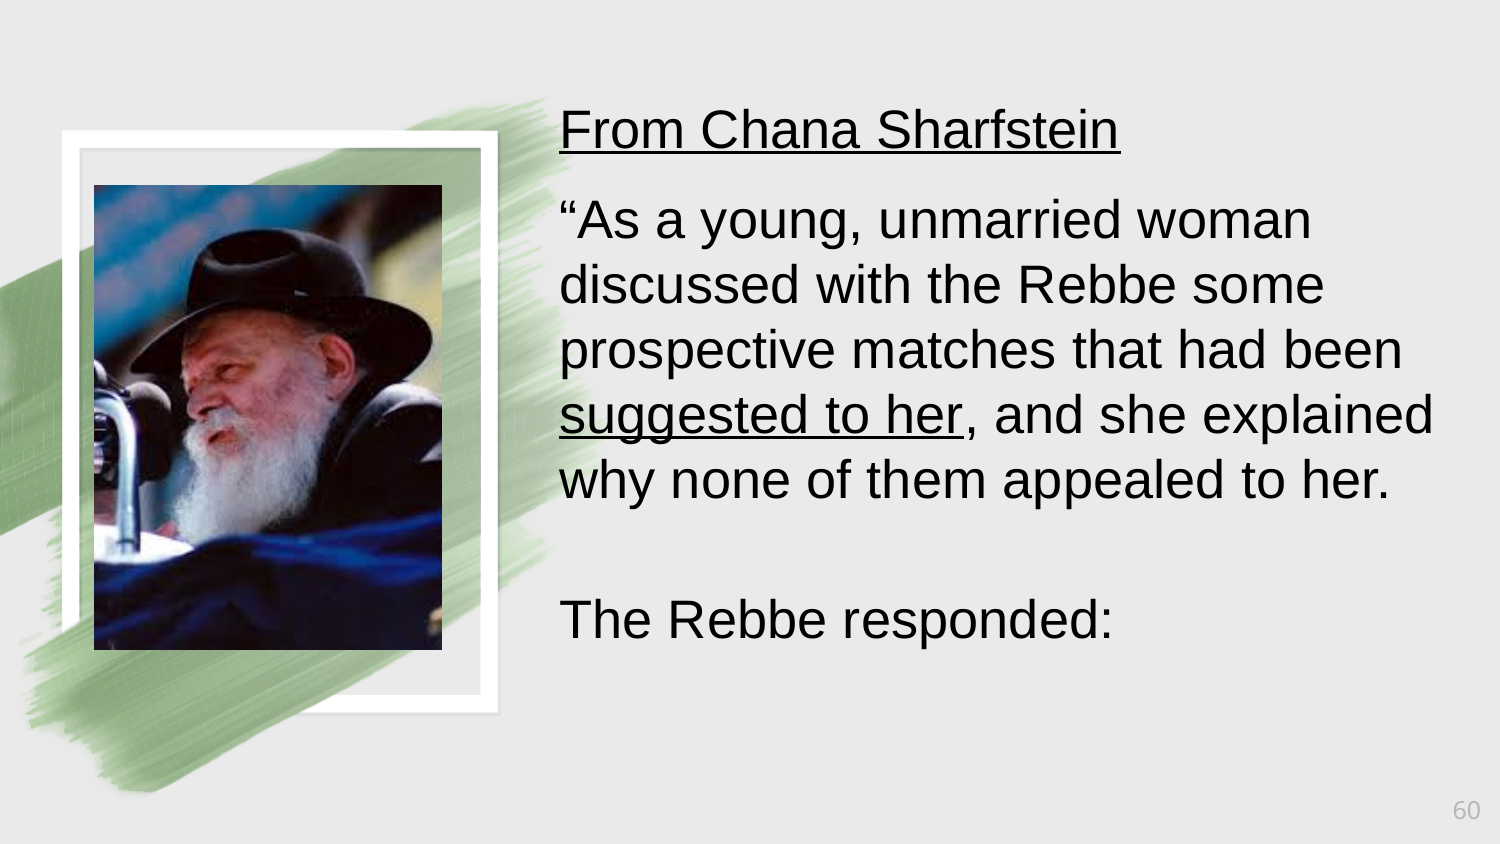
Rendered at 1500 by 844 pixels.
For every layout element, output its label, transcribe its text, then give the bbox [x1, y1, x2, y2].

slide_number 60 [1391, 779, 1482, 844]
picture [0, 0, 1500, 844]
text_box From Chana Sharfstein “As a young, unmarried woman discussed with the Rebbe some prospective matches that had been suggested to her, and she explained why none of them appealed to her. The Rebbe responded: [544, 46, 1469, 647]
